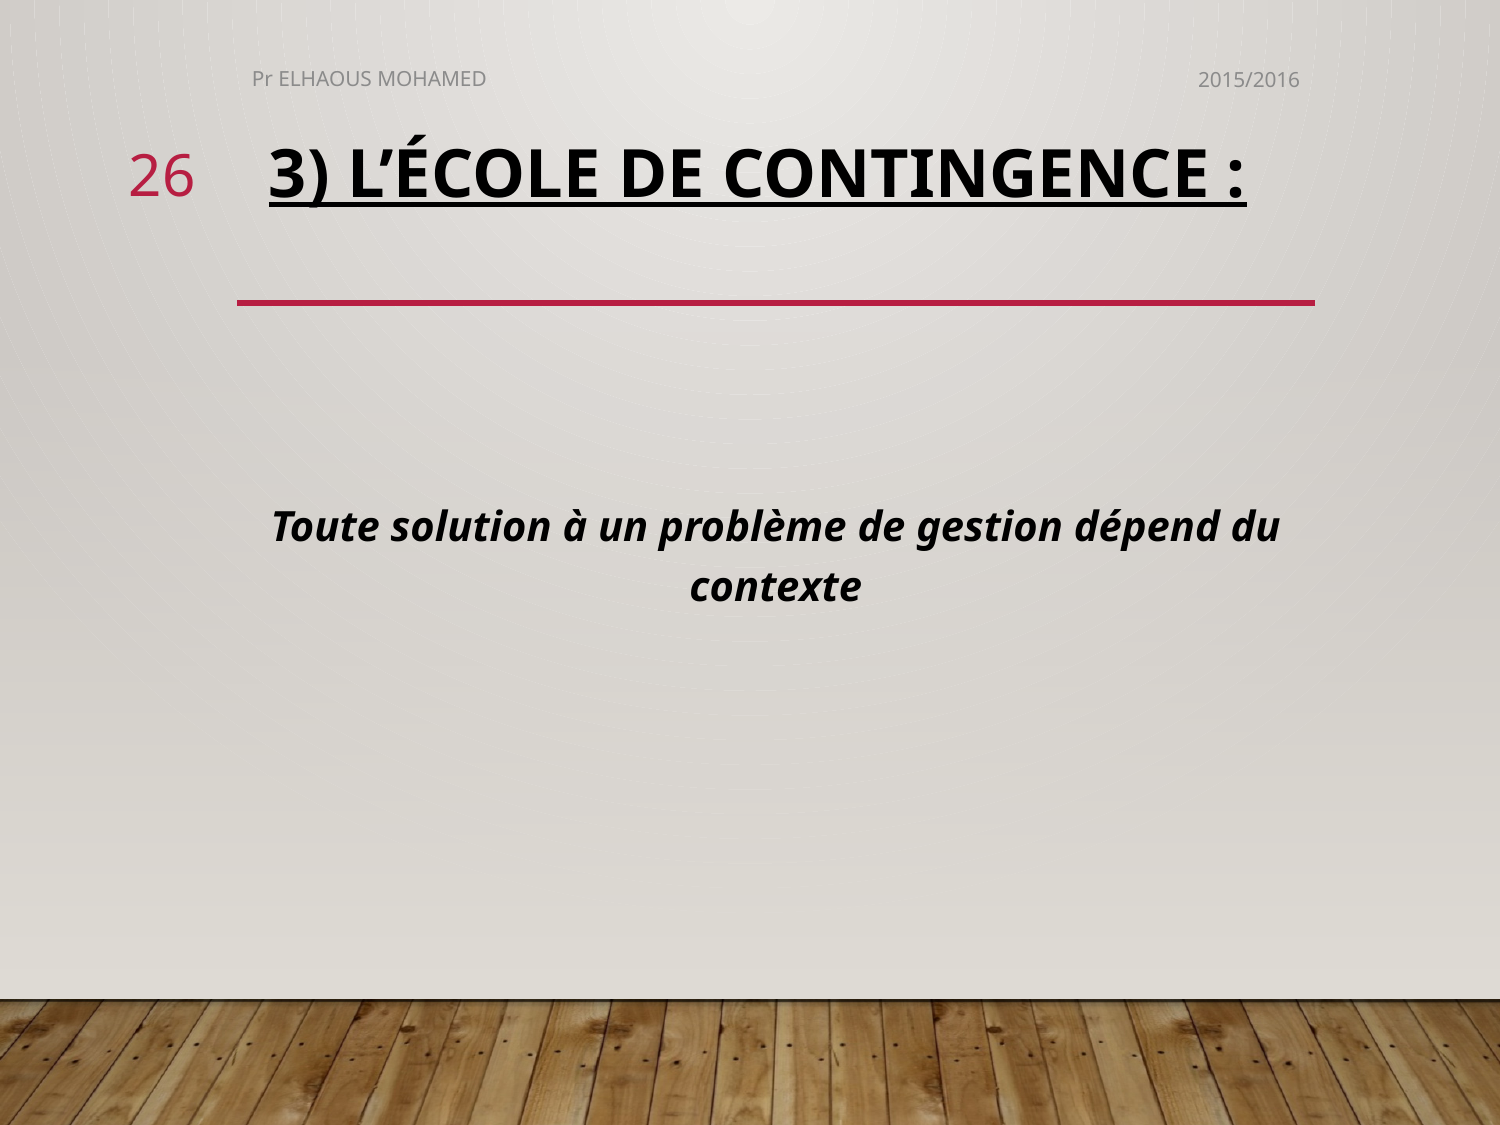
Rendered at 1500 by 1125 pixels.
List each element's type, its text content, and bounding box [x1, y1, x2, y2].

slide_number 2015/2016 [926, 54, 1315, 105]
footer Pr ELHAOUS MOHAMED [236, 54, 899, 105]
picture [0, 999, 1500, 1125]
title 3) L’école de contingence : [236, 131, 1315, 305]
slide_number 26 [80, 131, 211, 214]
list Toute solution à un problème de gestion dépend du contexte [236, 330, 1315, 897]
